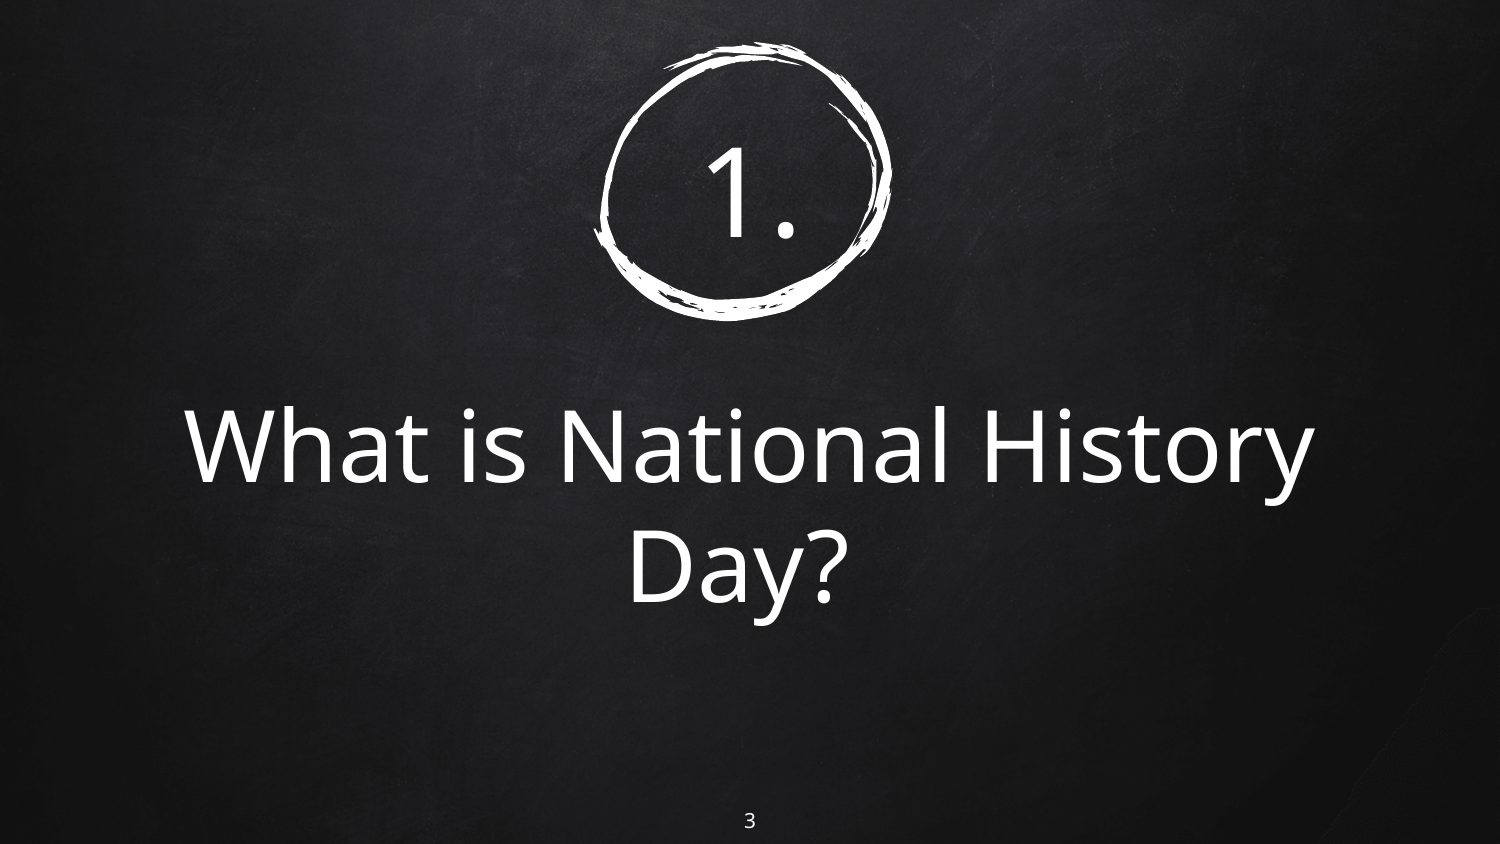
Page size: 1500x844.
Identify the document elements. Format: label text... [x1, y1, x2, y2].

title 1. What is National History Day? [112, 447, 1388, 638]
slide_number ‹#› [705, 792, 795, 844]
picture [0, 0, 1500, 844]
text_box [593, 41, 893, 322]
